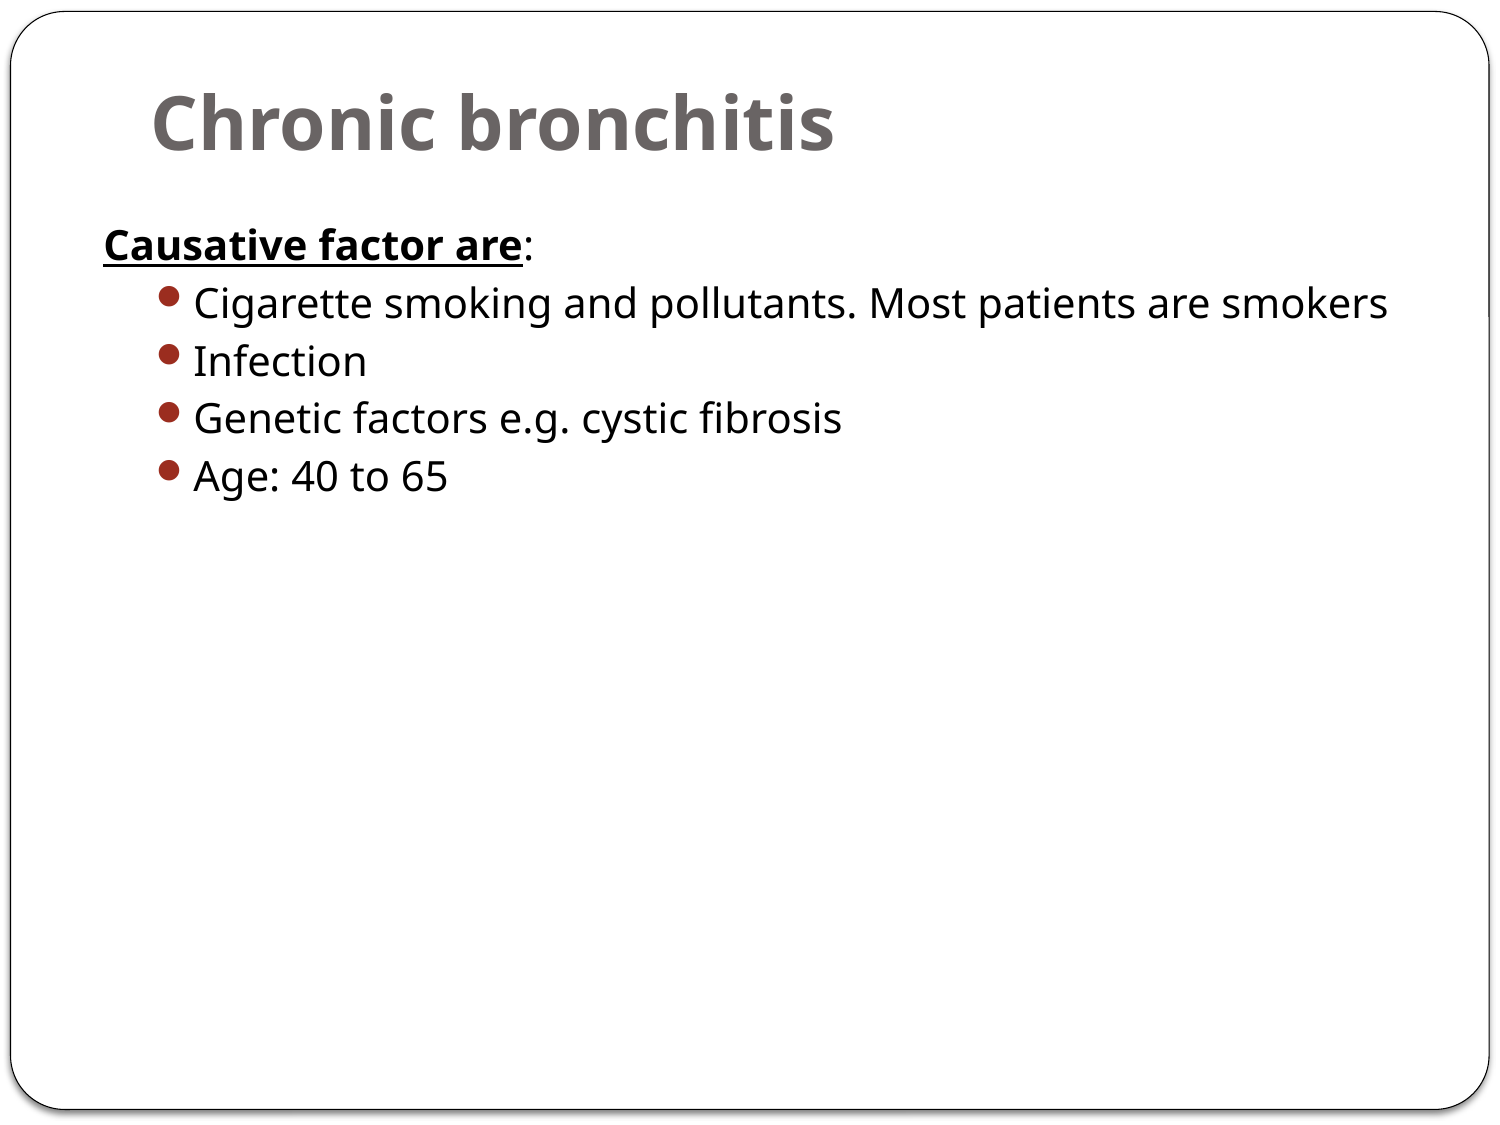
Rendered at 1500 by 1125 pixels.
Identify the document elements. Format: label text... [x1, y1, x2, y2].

title Chronic bronchitis [135, 42, 1411, 149]
list Causative factor are: Cigarette smoking and pollutants. Most patients are smokers Infection Genetic factors e.g. cystic fibrosis Age: 40 to 65 [88, 149, 1450, 1062]
